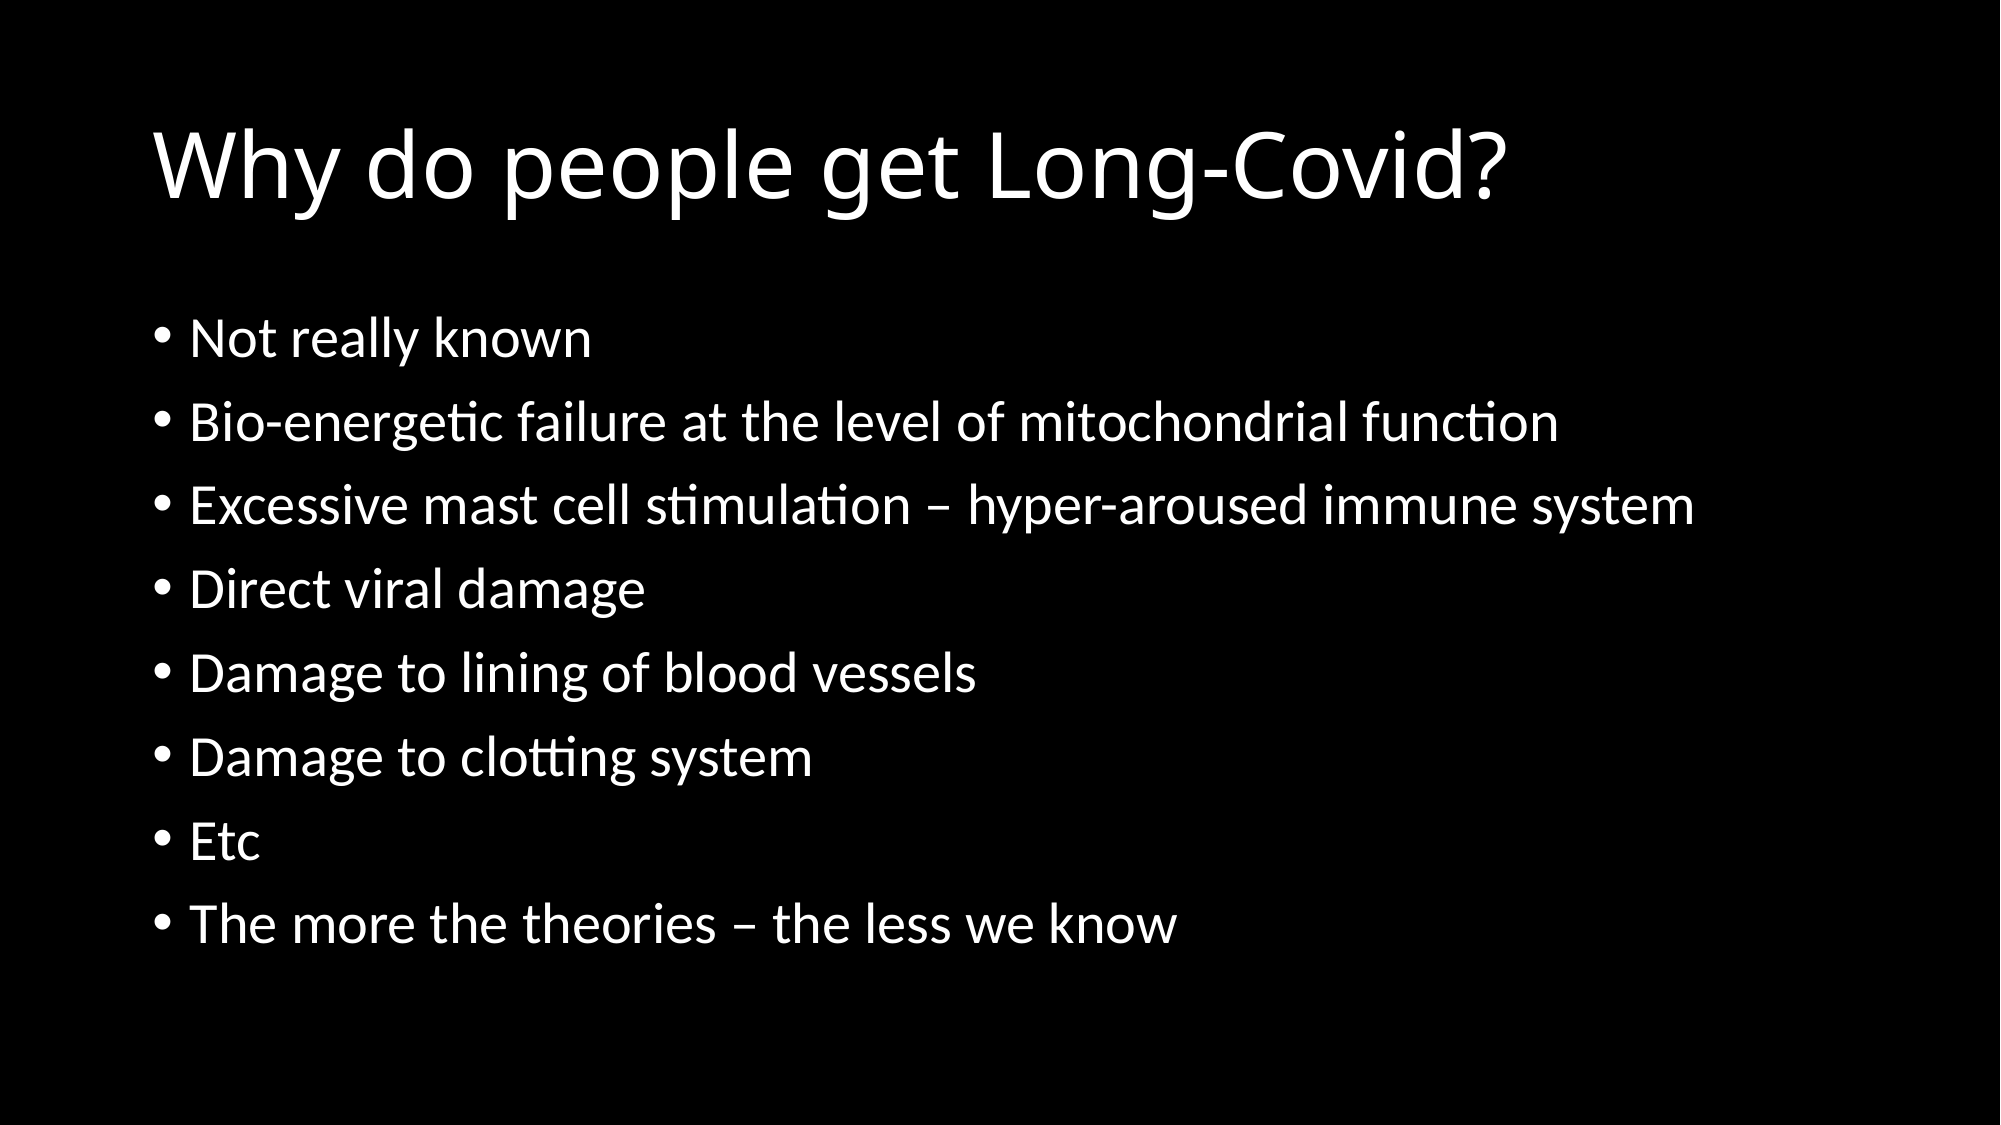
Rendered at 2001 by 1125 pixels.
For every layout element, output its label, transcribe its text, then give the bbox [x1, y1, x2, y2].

list Not really known Bio-energetic failure at the level of mitochondrial function Excessive mast cell stimulation – hyper-aroused immune system Direct viral damage Damage to lining of blood vessels Damage to clotting system Etc The more the theories – the less we know [137, 299, 1863, 1014]
title Why do people get Long-Covid? [137, 59, 1863, 278]
